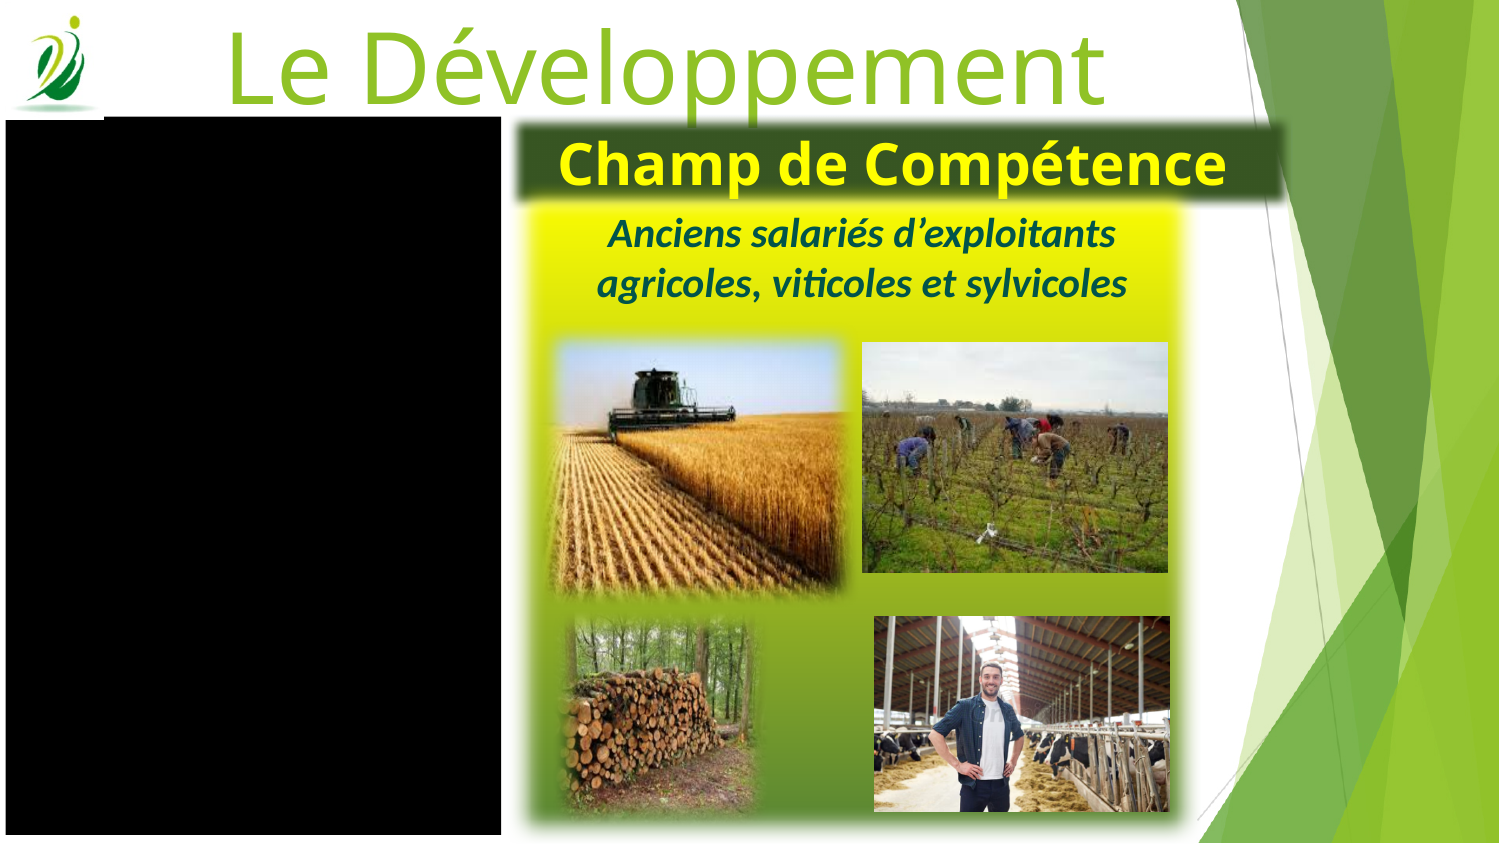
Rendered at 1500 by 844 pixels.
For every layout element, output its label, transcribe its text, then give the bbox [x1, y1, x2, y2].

text_box Champ de Compétence [522, 128, 1184, 177]
picture [861, 342, 1169, 573]
picture [873, 616, 1170, 812]
text_box [4, 115, 502, 837]
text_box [507, 180, 1202, 844]
picture [1189, 0, 1500, 843]
text_box Le Développement [167, 0, 1164, 214]
text_box 20/03/2022 [515, 122, 1164, 177]
picture [5, 2, 104, 120]
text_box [537, 321, 860, 829]
